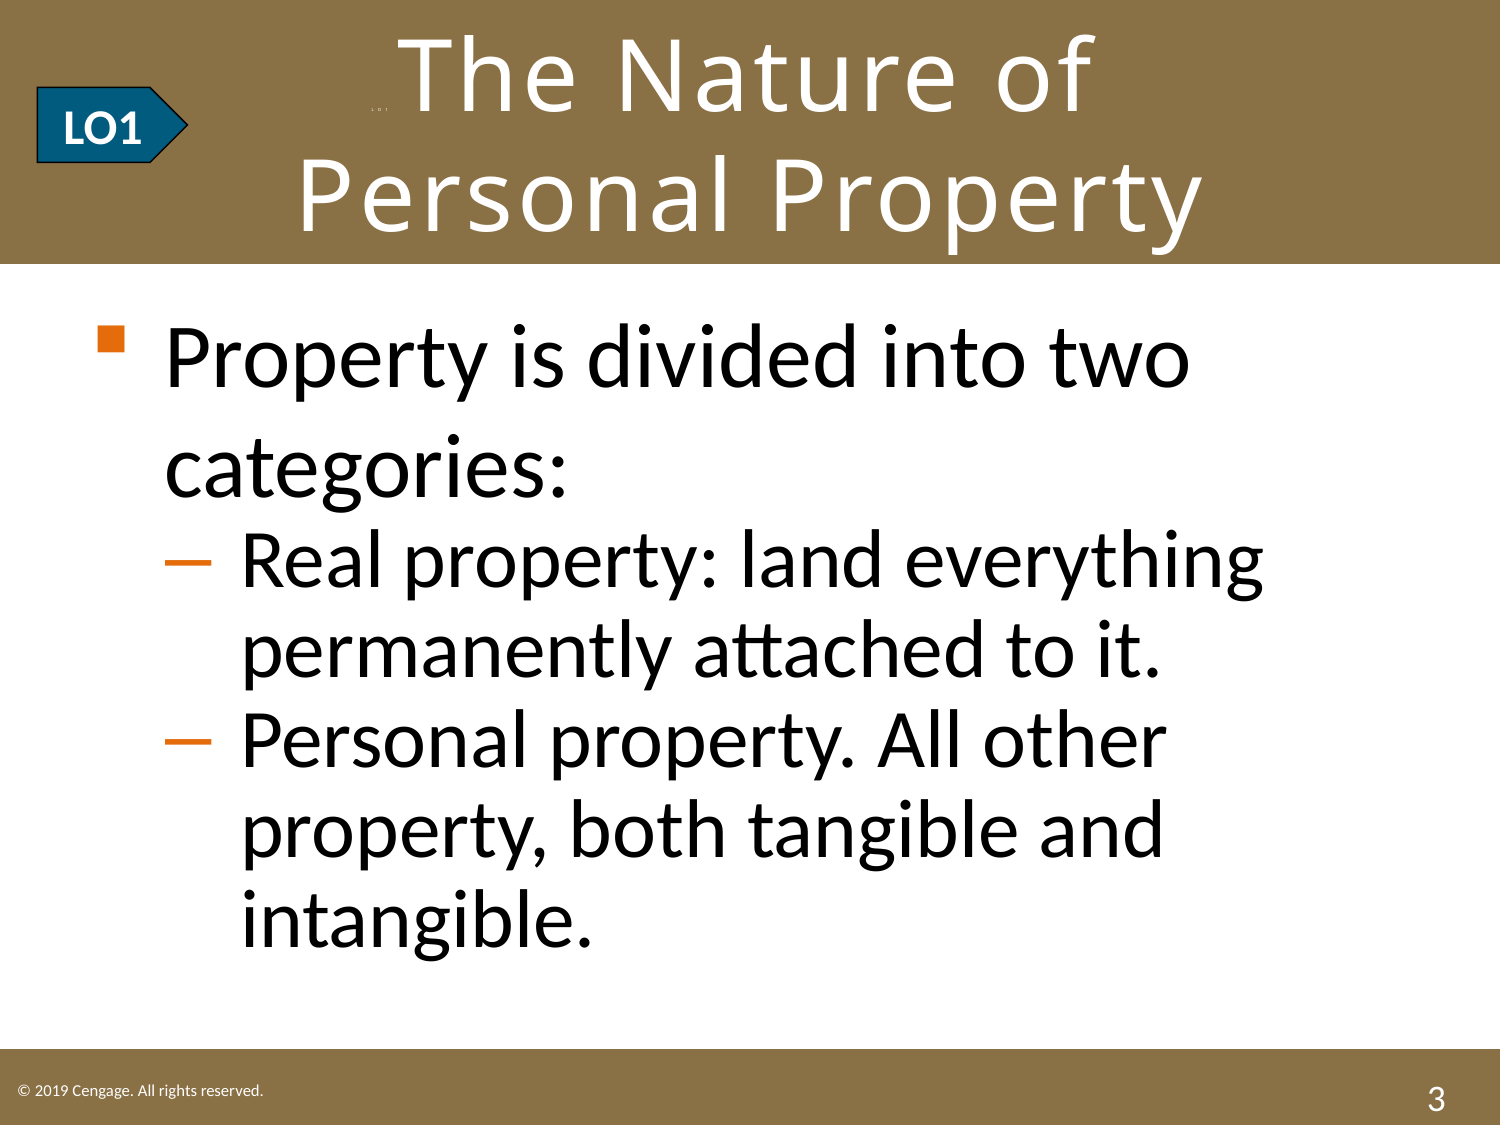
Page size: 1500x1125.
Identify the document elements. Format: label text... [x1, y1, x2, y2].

text_box LO1 [37, 87, 188, 163]
title LO1 The Nature of Personal Property [0, 0, 1500, 264]
slide_number 3 [1110, 1074, 1461, 1119]
list Property is divided into two categories: Real property: land everything permanently attached to it. Personal property. All other property, both tangible and intangible. [75, 287, 1425, 1075]
